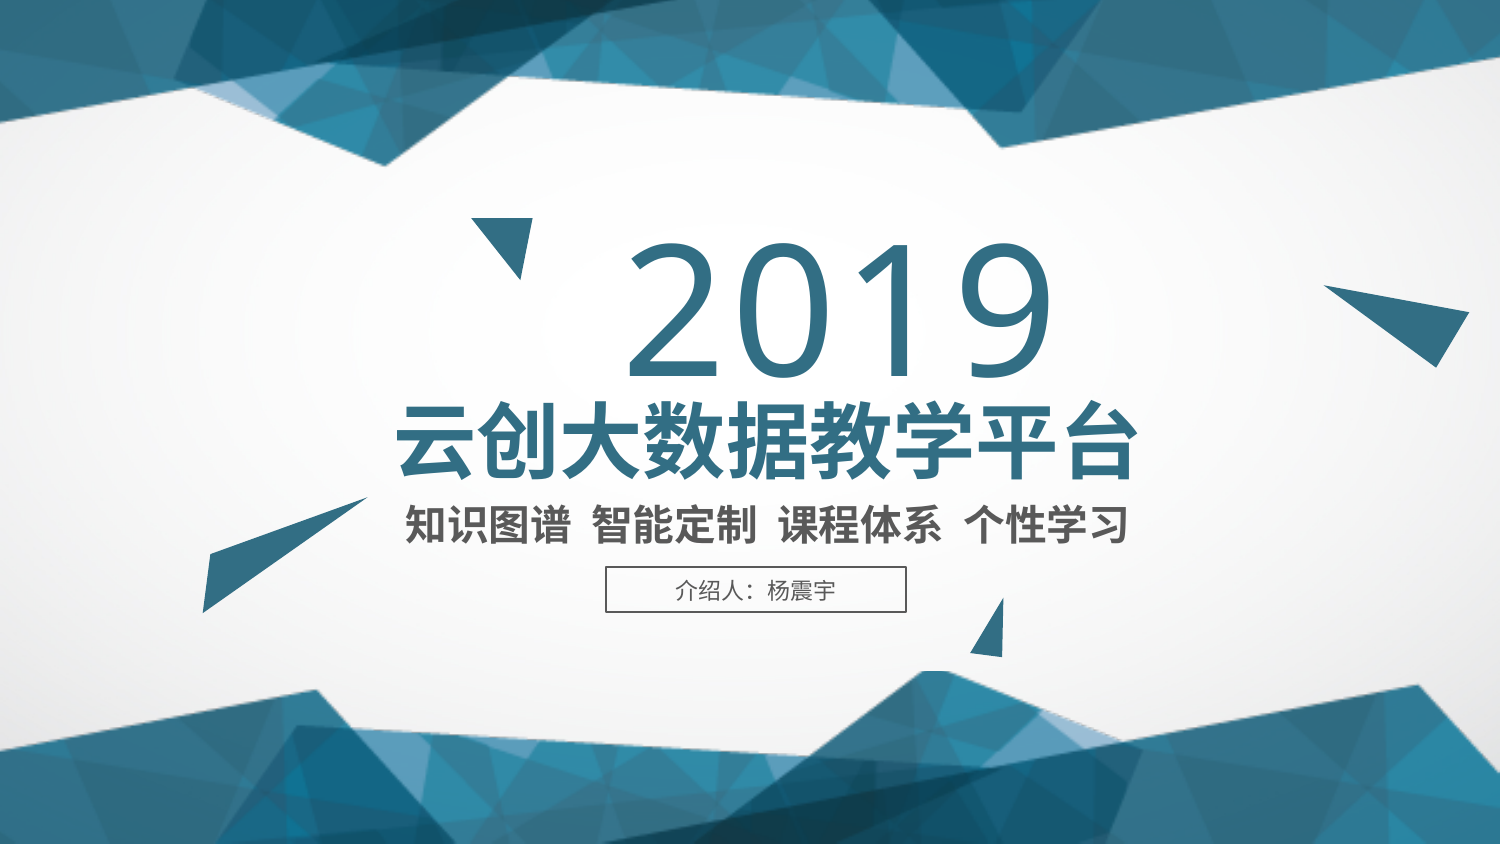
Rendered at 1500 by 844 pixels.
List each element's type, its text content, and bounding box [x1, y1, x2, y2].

text_box [968, 595, 1006, 660]
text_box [606, 566, 907, 613]
text_box [469, 216, 535, 283]
picture [0, 0, 1500, 844]
text_box 知识图谱 智能定制 课程体系 个性学习 [395, 498, 1140, 549]
text_box [200, 495, 370, 615]
text_box 云创大数据教学平台 [330, 389, 1206, 490]
text_box [1321, 283, 1472, 370]
text_box 2019 [606, 185, 1334, 421]
